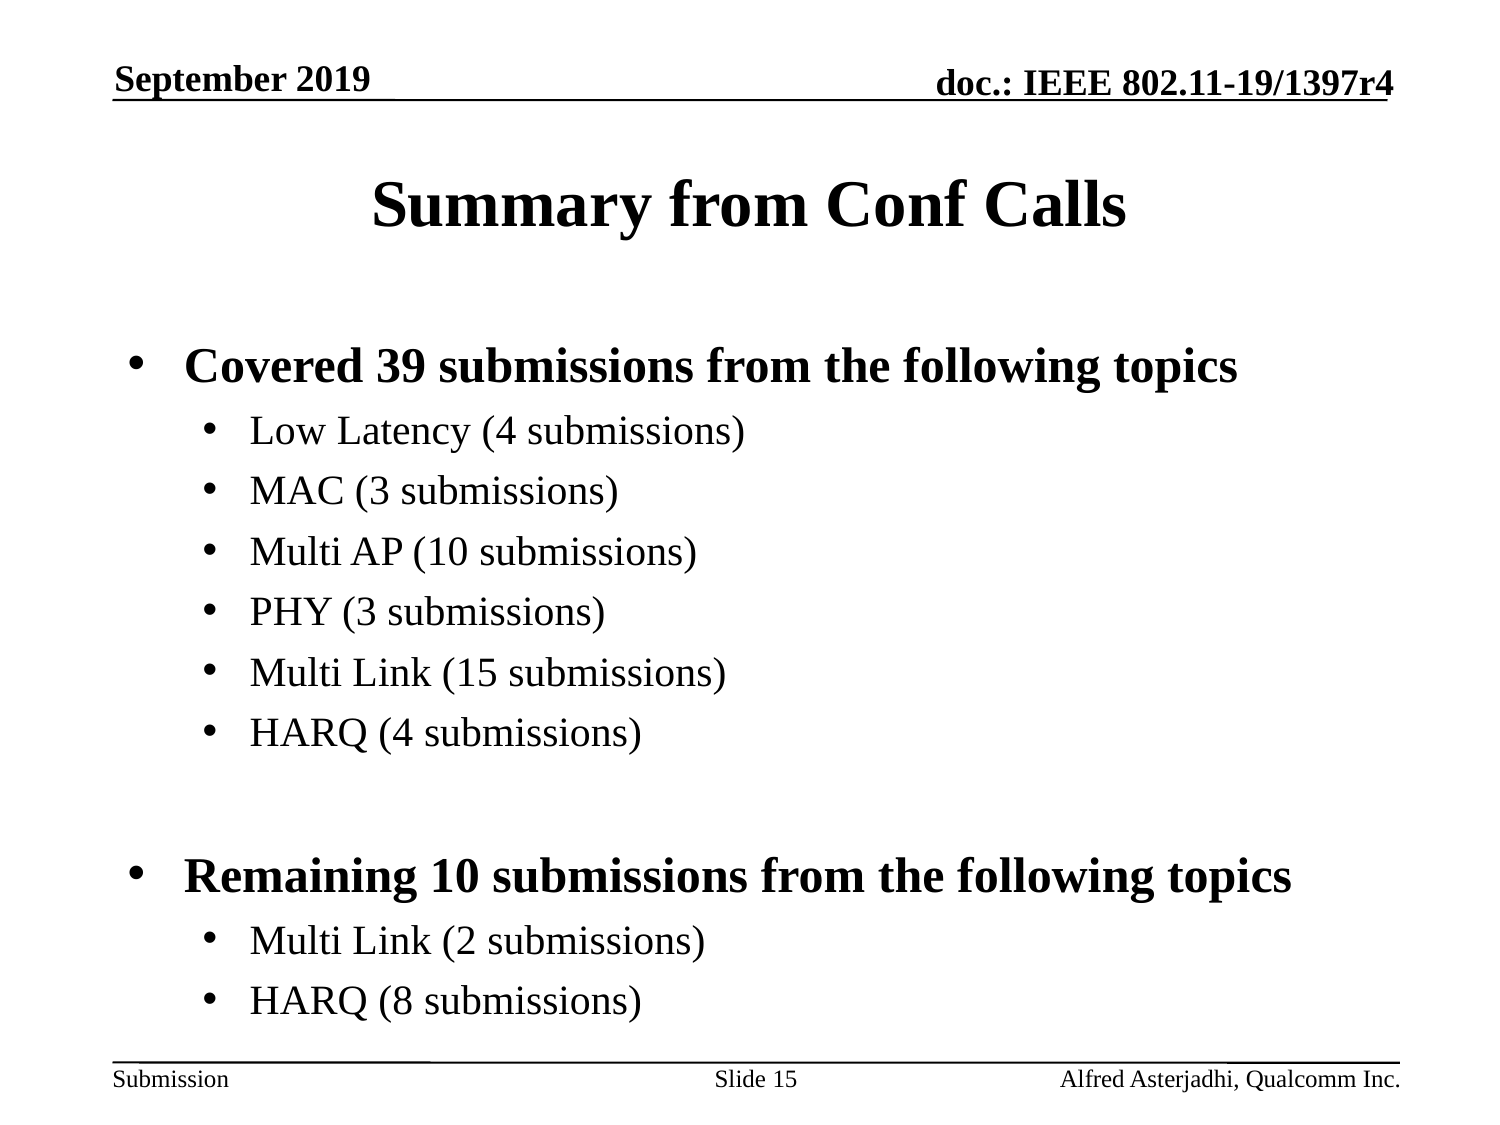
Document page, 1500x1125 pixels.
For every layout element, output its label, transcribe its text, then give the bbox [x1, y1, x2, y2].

footer Alfred Asterjadhi, Qualcomm Inc. [878, 1061, 1402, 1093]
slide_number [114, 54, 423, 100]
title Summary from Conf Calls [112, 112, 1388, 288]
list Covered 39 submissions from the following topics Low Latency (4 submissions) MAC (3 submissions) Multi AP (10 submissions) PHY (3 submissions) Multi Link (15 submissions) HARQ (4 submissions) Remaining 10 submissions from the following topics Multi Link (2 submissions) HARQ (8 submissions) [112, 324, 1388, 1000]
slide_number Slide 15 [712, 1061, 800, 1123]
